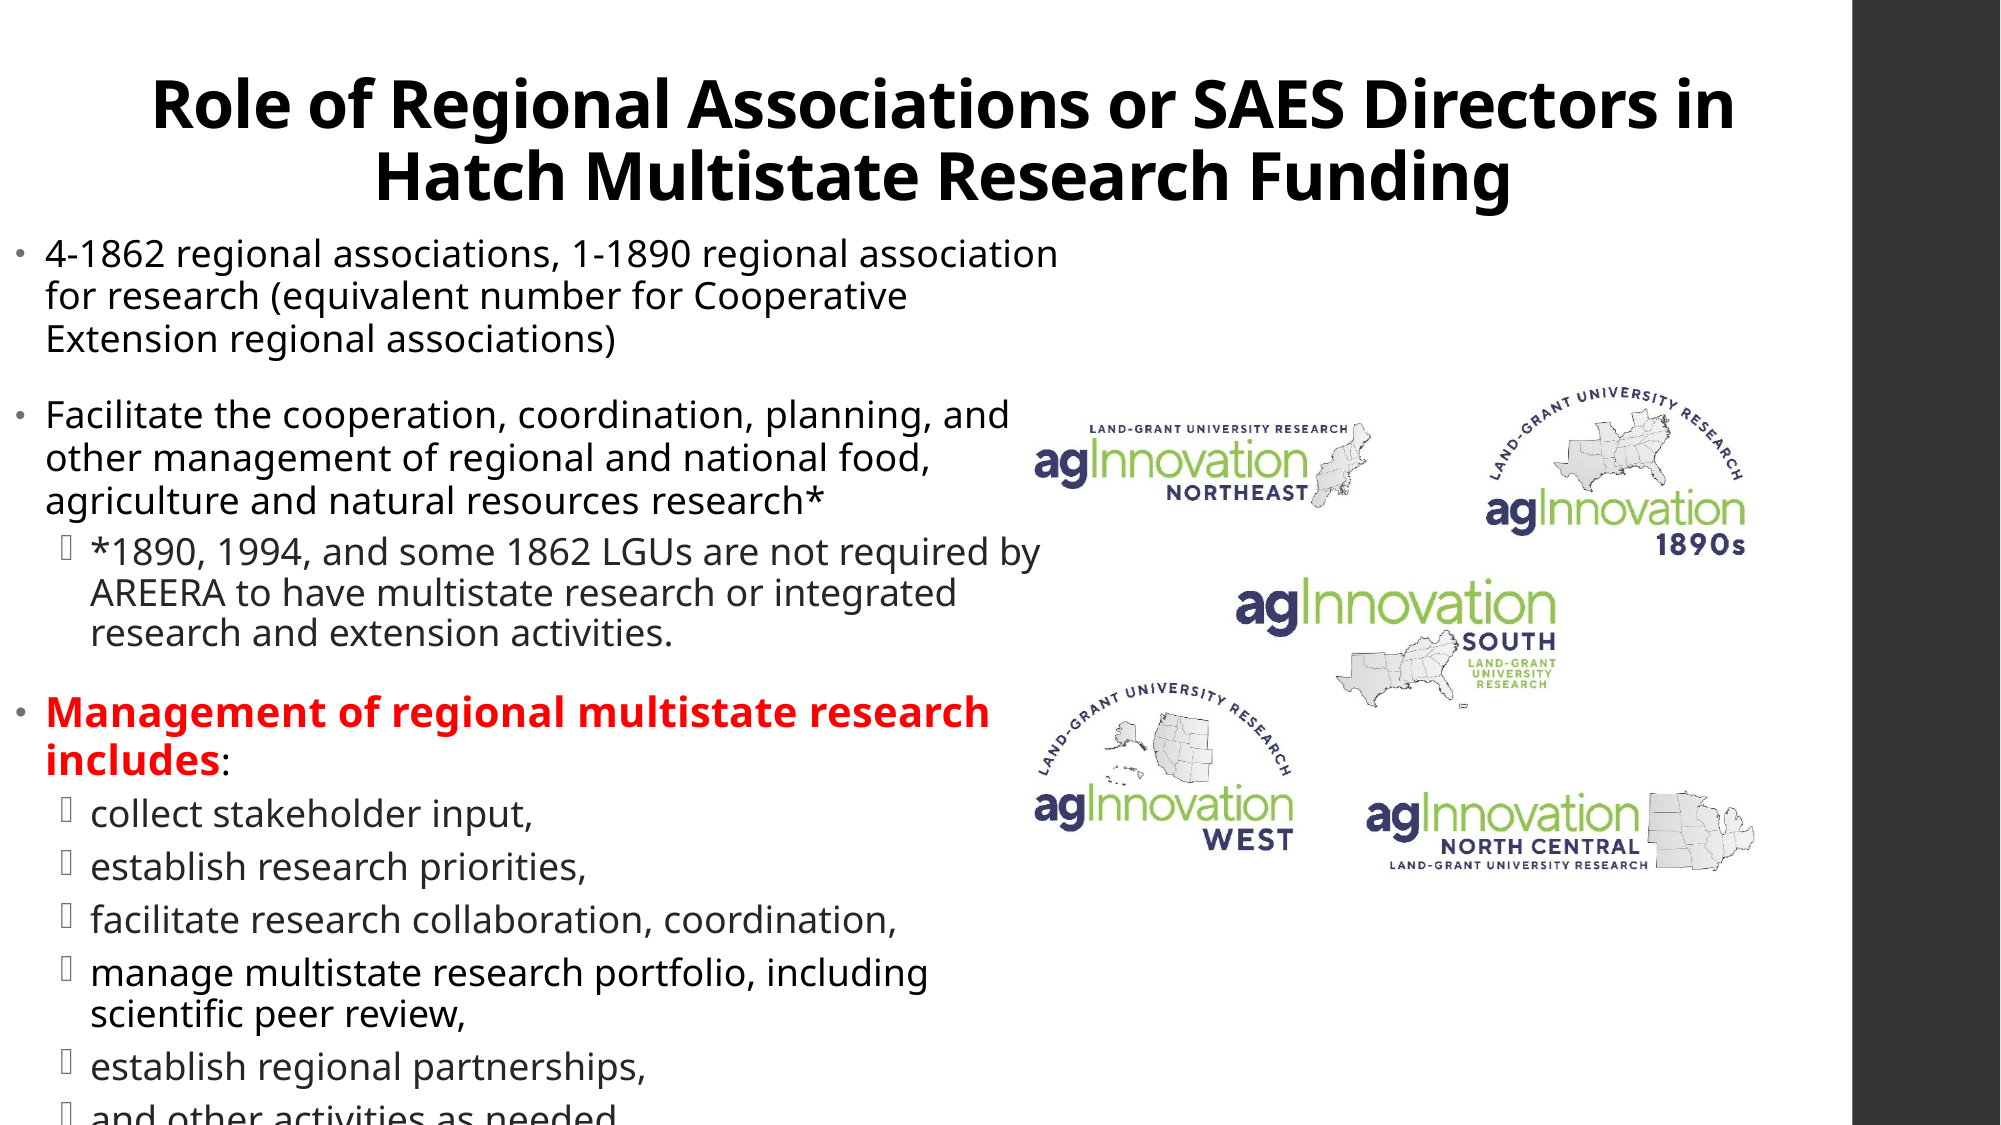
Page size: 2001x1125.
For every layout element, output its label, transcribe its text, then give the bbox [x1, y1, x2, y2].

list 4-1862 regional associations, 1-1890 regional association for research (equivalent number for Cooperative Extension regional associations) Facilitate the cooperation, coordination, planning, and other management of regional and national food, agriculture and natural resources research* *1890, 1994, and some 1862 LGUs are not required by AREERA to have multistate research or integrated research and extension activities. Management of regional multistate research includes: collect stakeholder input, establish research priorities, facilitate research collaboration, coordination, manage multistate research portfolio, including scientific peer review, establish regional partnerships, and other activities as needed. [0, 225, 1095, 1090]
title Role of Regional Associations or SAES Directors in Hatch Multistate Research Funding [75, 5, 1813, 223]
picture [943, 374, 1851, 900]
